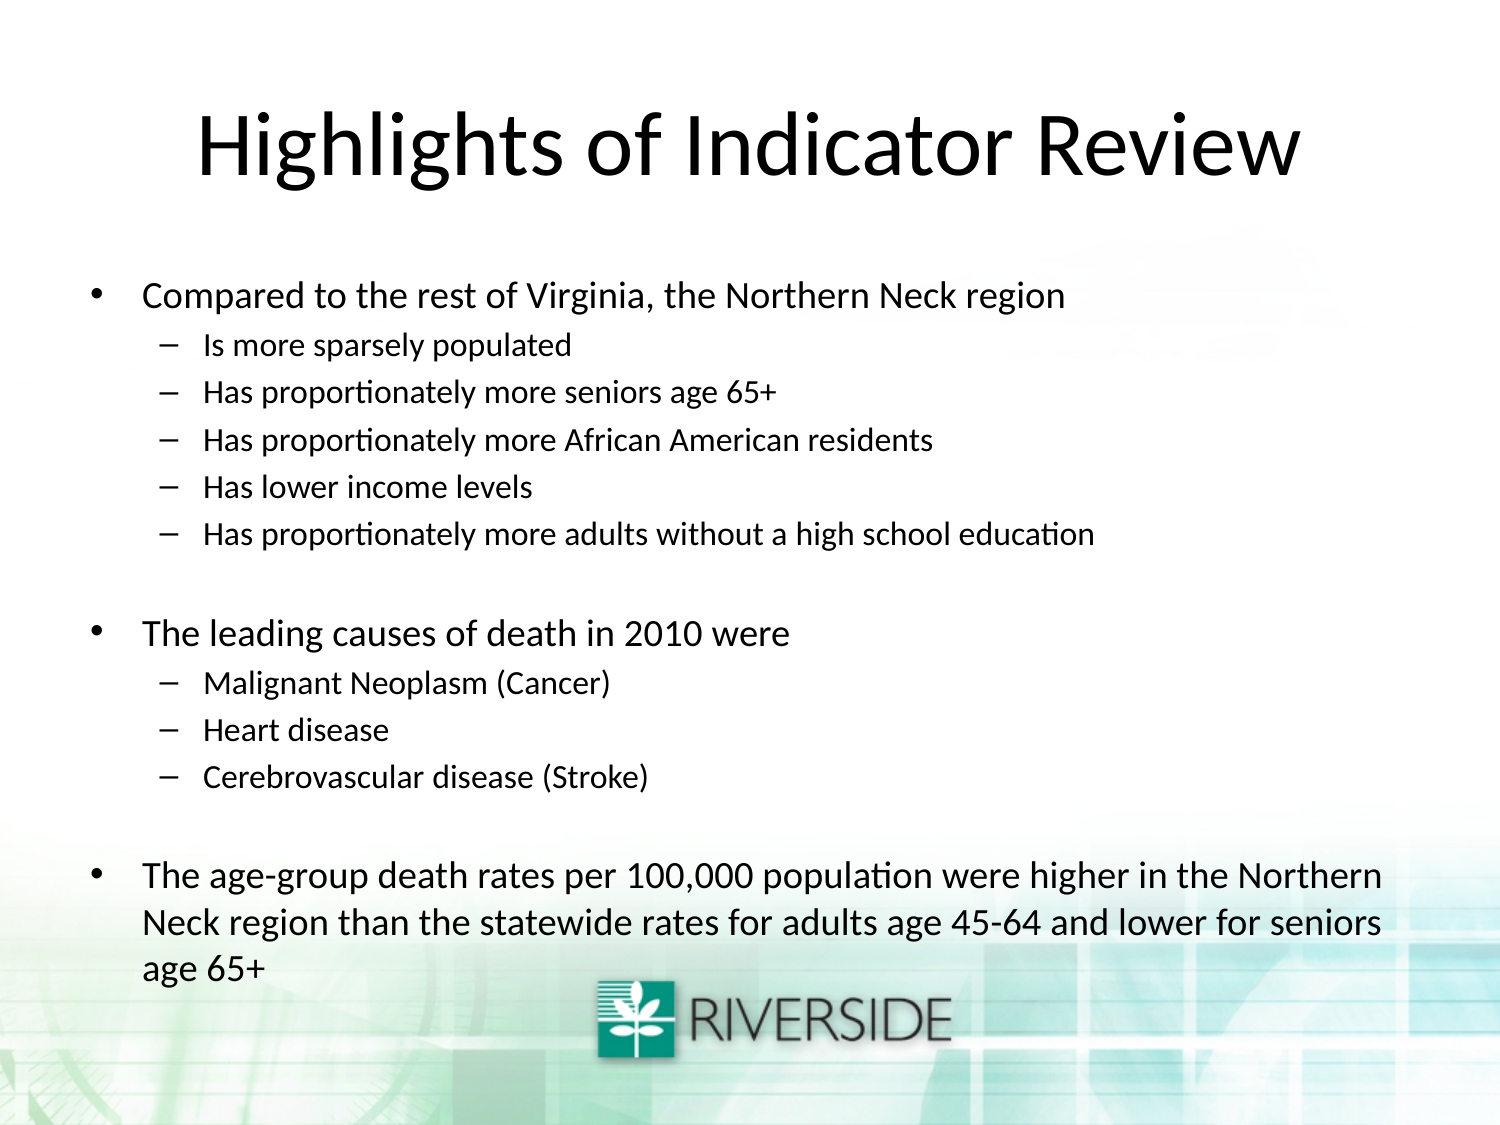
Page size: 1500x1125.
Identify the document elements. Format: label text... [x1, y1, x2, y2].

slide_number 10 [1074, 1042, 1425, 1103]
title Highlights of Indicator Review [75, 45, 1425, 233]
list Compared to the rest of Virginia, the Northern Neck region Is more sparsely populated Has proportionately more seniors age 65+ Has proportionately more African American residents Has lower income levels Has proportionately more adults without a high school education The leading causes of death in 2010 were Malignant Neoplasm (Cancer) Heart disease Cerebrovascular disease (Stroke) The age-group death rates per 100,000 population were higher in the Northern Neck region than the statewide rates for adults age 45-64 and lower for seniors age 65+ [75, 262, 1463, 1005]
picture [0, 0, 1500, 1125]
